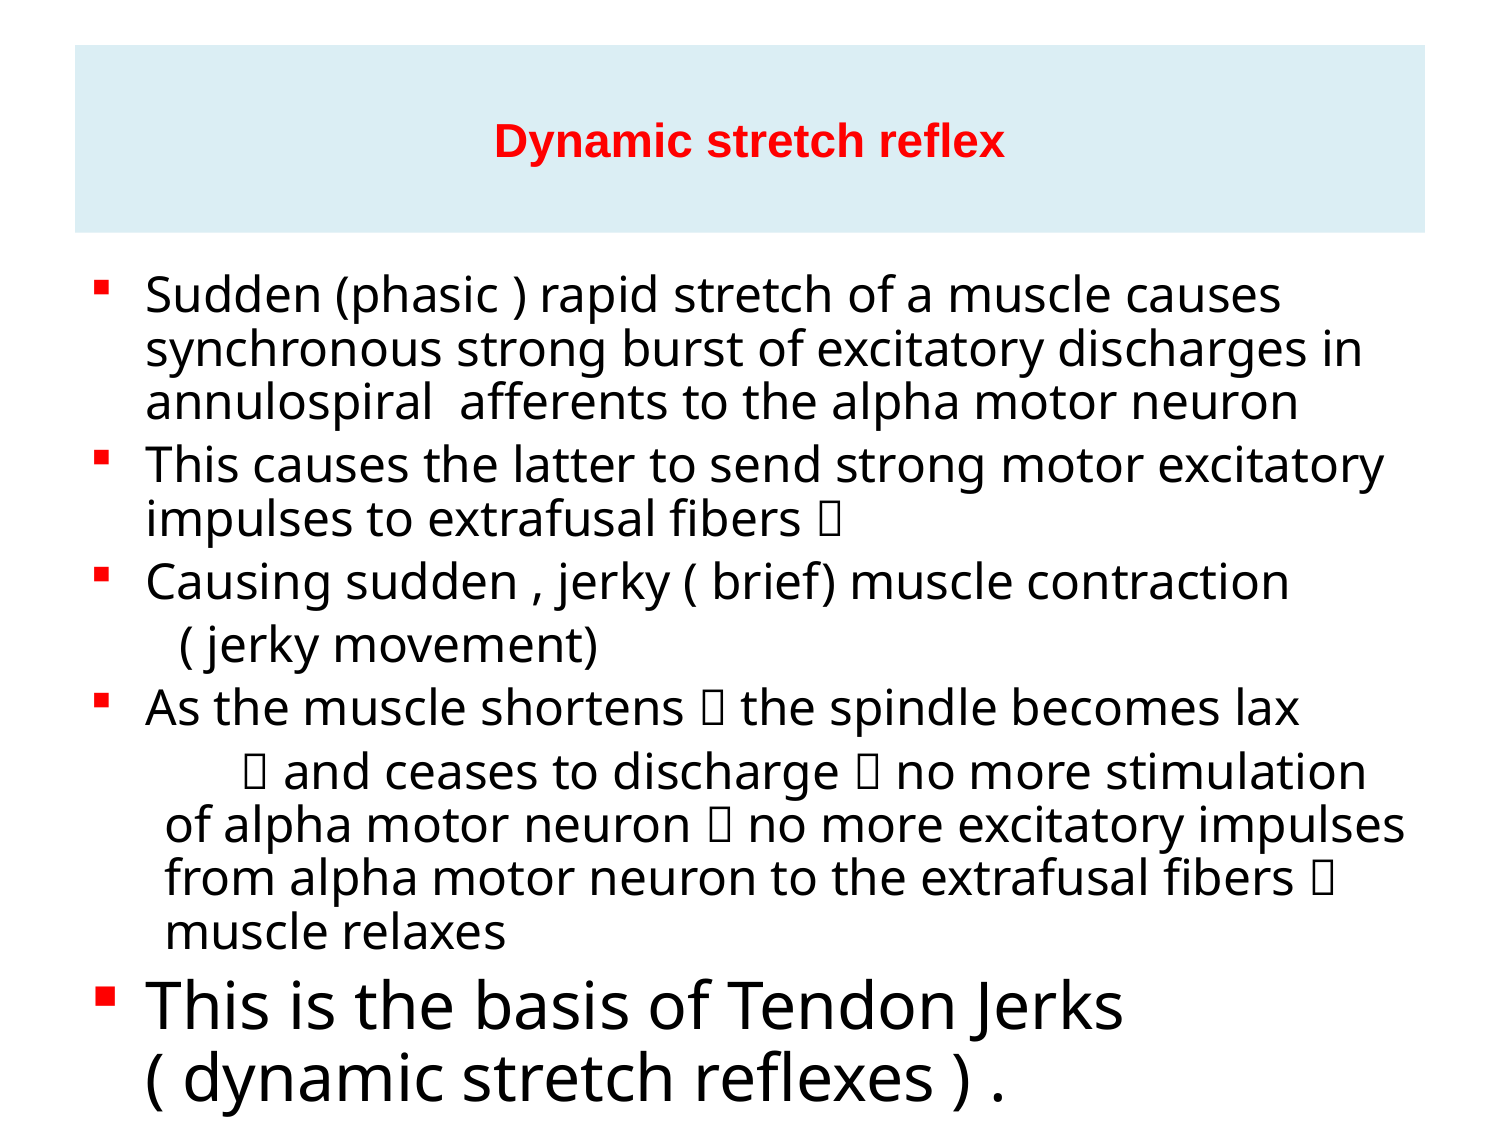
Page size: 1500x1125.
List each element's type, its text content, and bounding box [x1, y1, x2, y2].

title Dynamic stretch reflex [75, 45, 1425, 233]
list Sudden (phasic ) rapid stretch of a muscle causes synchronous strong burst of excitatory discharges in annulospiral afferents to the alpha motor neuron This causes the latter to send strong motor excitatory impulses to extrafusal fibers  Causing sudden , jerky ( brief) muscle contraction ( jerky movement) As the muscle shortens  the spindle becomes lax  and ceases to discharge  no more stimulation of alpha motor neuron  no more excitatory impulses from alpha motor neuron to the extrafusal fibers  muscle relaxes This is the basis of Tendon Jerks ( dynamic stretch reflexes ) . [75, 262, 1425, 1125]
